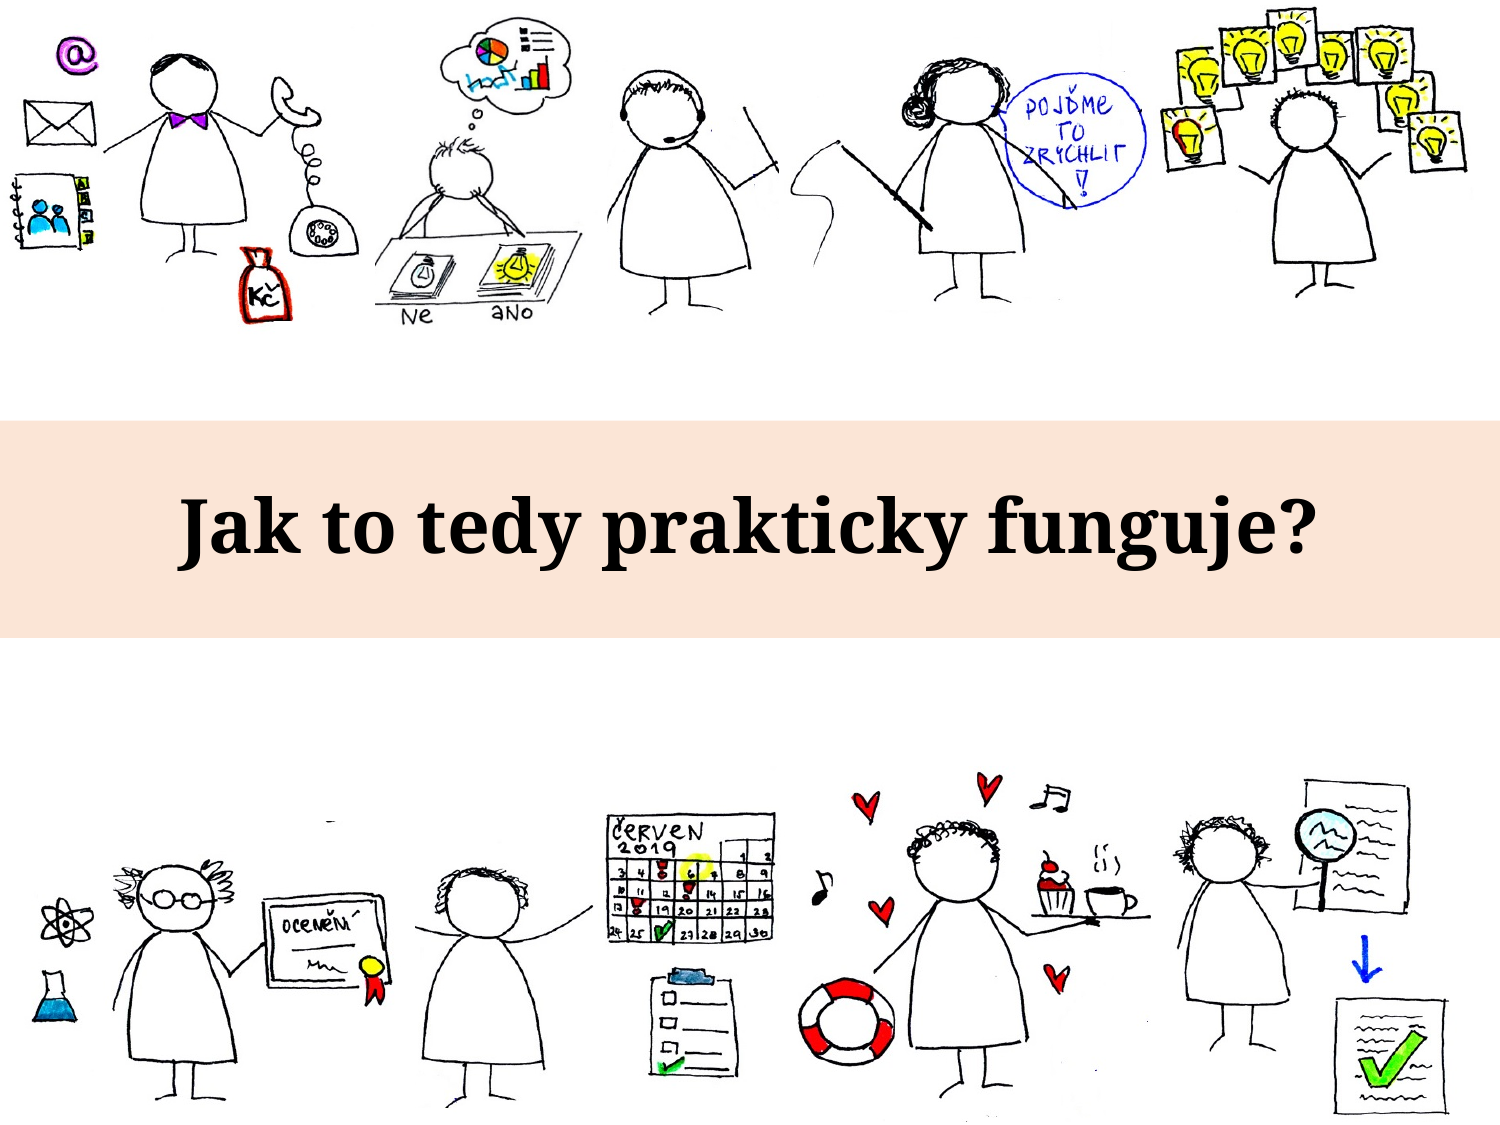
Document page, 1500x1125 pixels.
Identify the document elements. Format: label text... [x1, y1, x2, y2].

title Jak to tedy prakticky funguje? [0, 420, 1500, 638]
picture [1153, 0, 1494, 312]
picture [16, 766, 1500, 1125]
picture [3, 0, 1152, 335]
